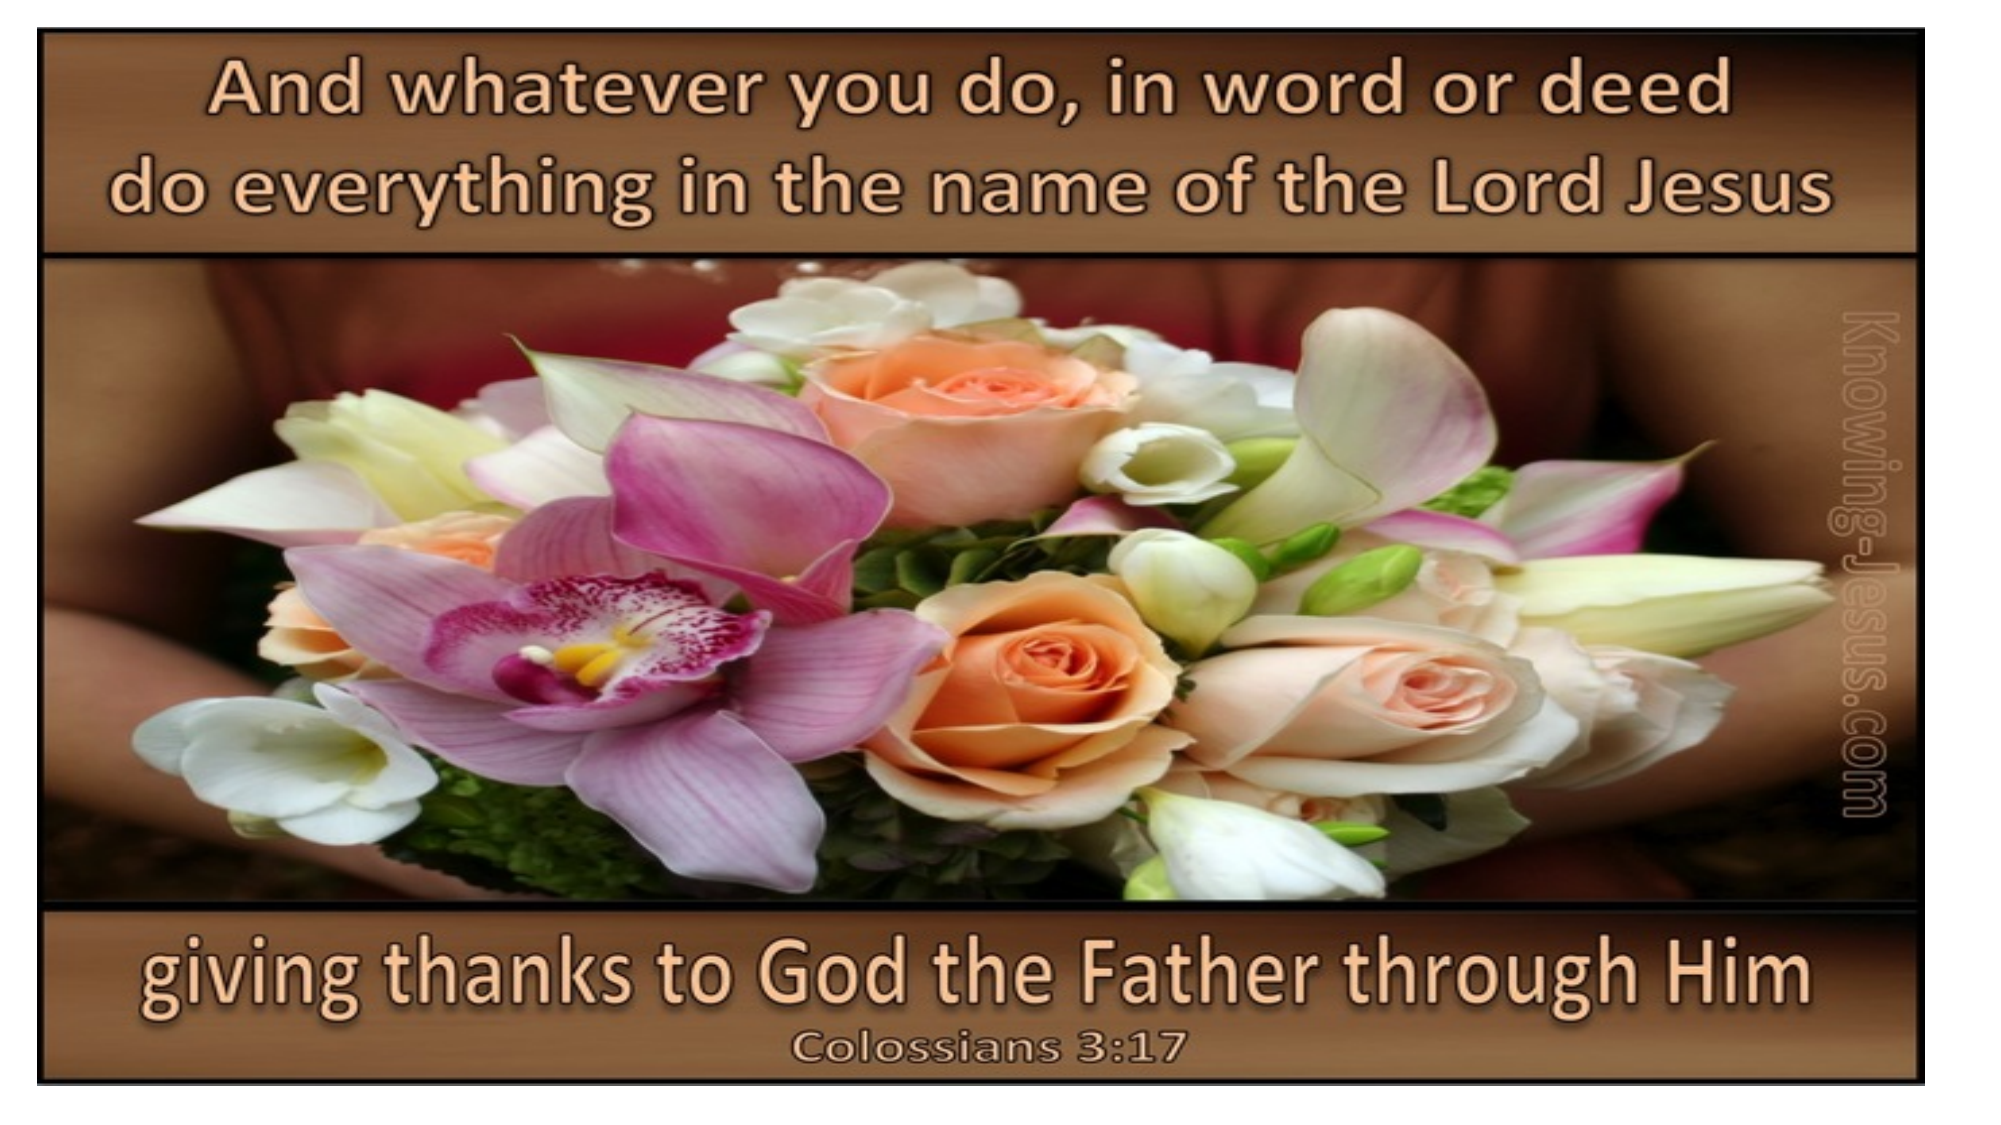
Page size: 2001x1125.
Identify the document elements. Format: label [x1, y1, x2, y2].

picture [37, 27, 1925, 1086]
